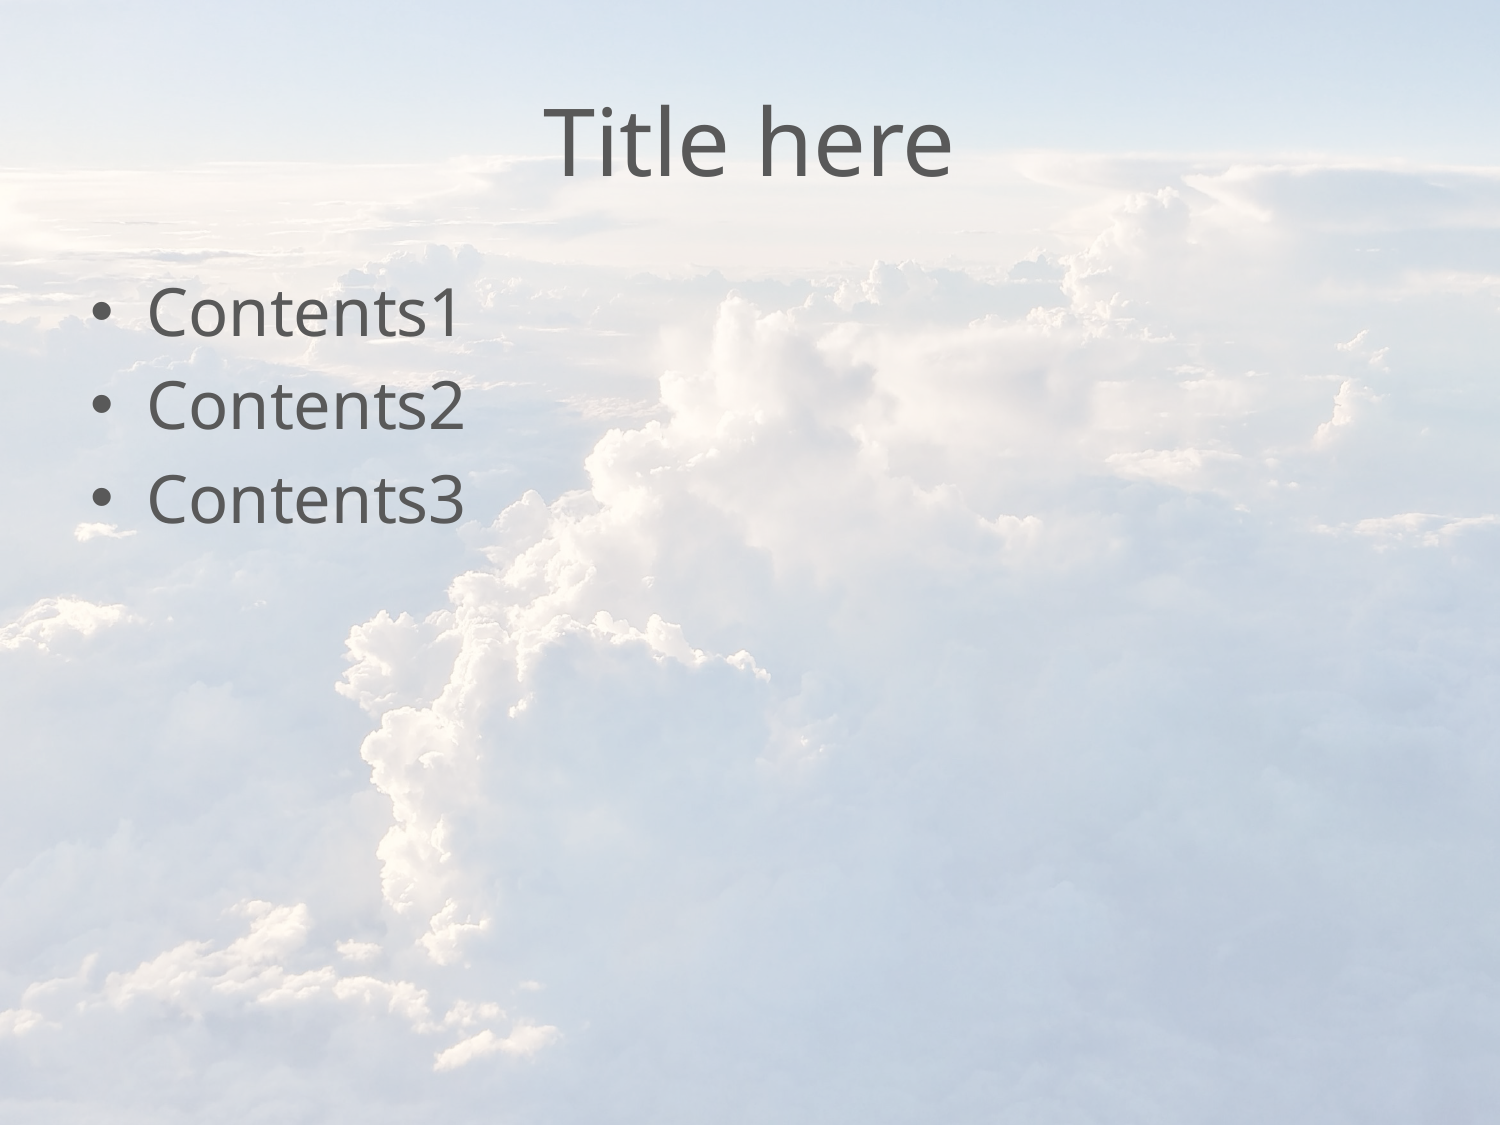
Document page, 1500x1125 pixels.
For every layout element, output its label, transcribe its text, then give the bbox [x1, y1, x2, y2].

title Title here [75, 45, 1425, 233]
text_box [0, 0, 1500, 1125]
list Contents1 Contents2 Contents3 [75, 262, 1425, 1005]
